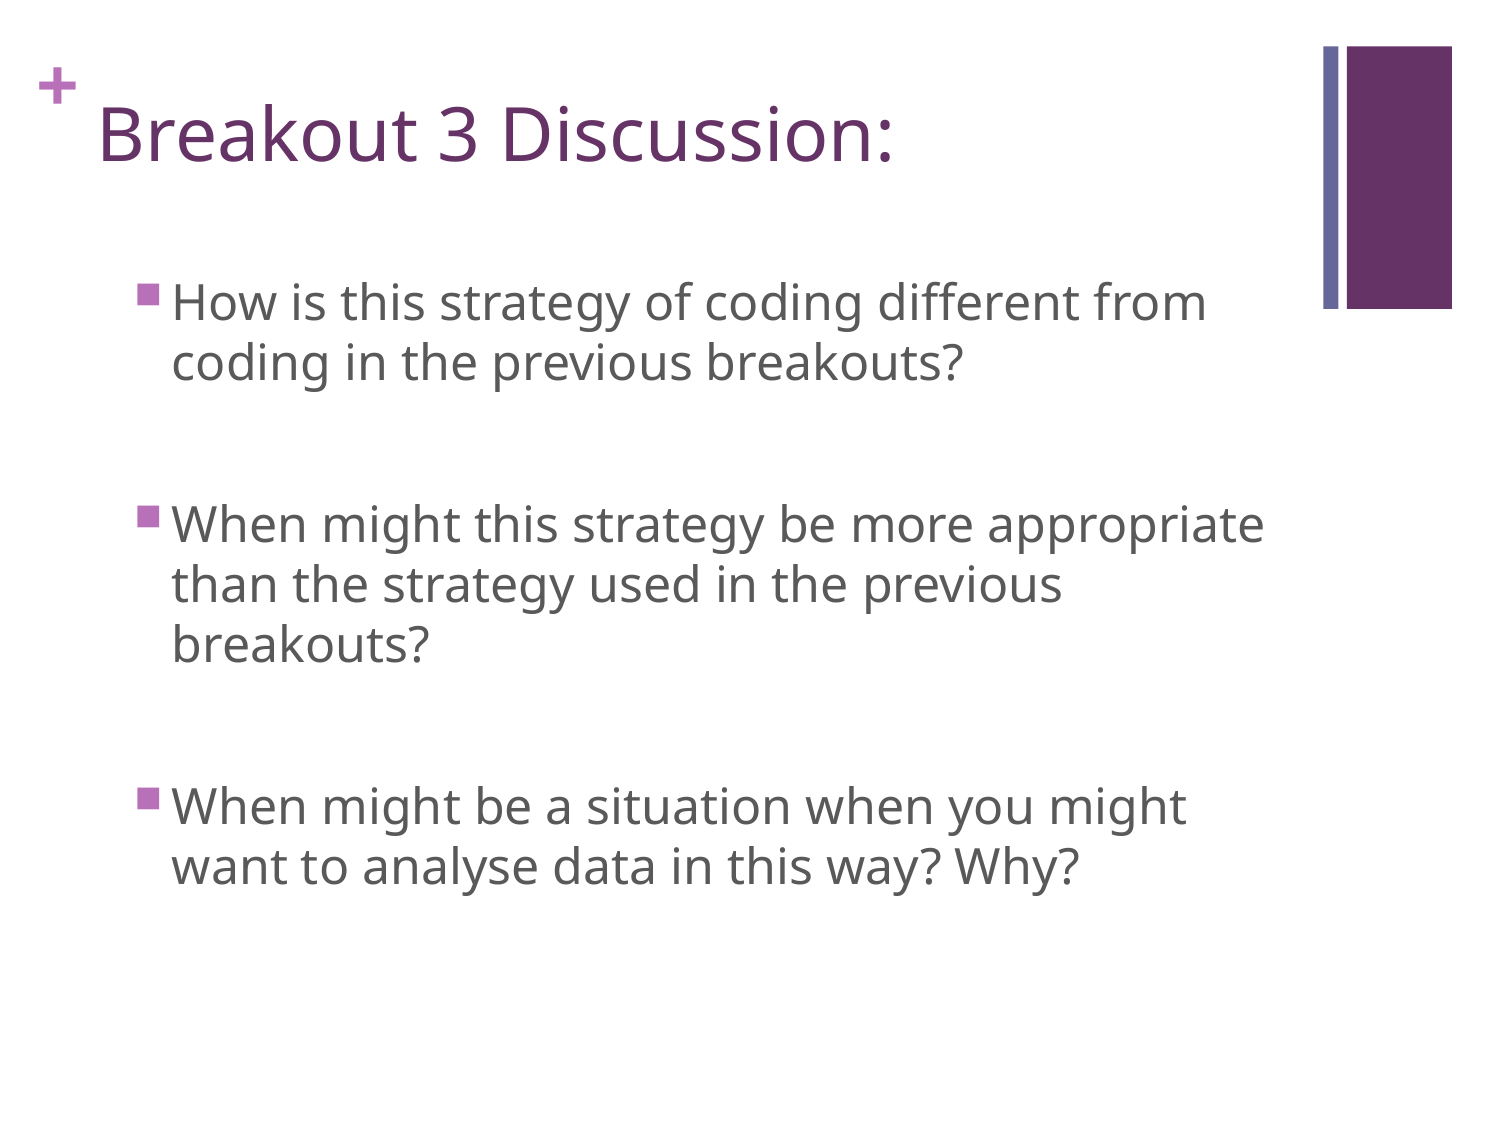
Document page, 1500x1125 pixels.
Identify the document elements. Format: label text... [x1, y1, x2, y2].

list How is this strategy of coding different from coding in the previous breakouts? When might this strategy be more appropriate than the strategy used in the previous breakouts? When might be a situation when you might want to analyse data in this way? Why? [81, 262, 1322, 1005]
title Breakout 3 Discussion: [81, 79, 1322, 262]
